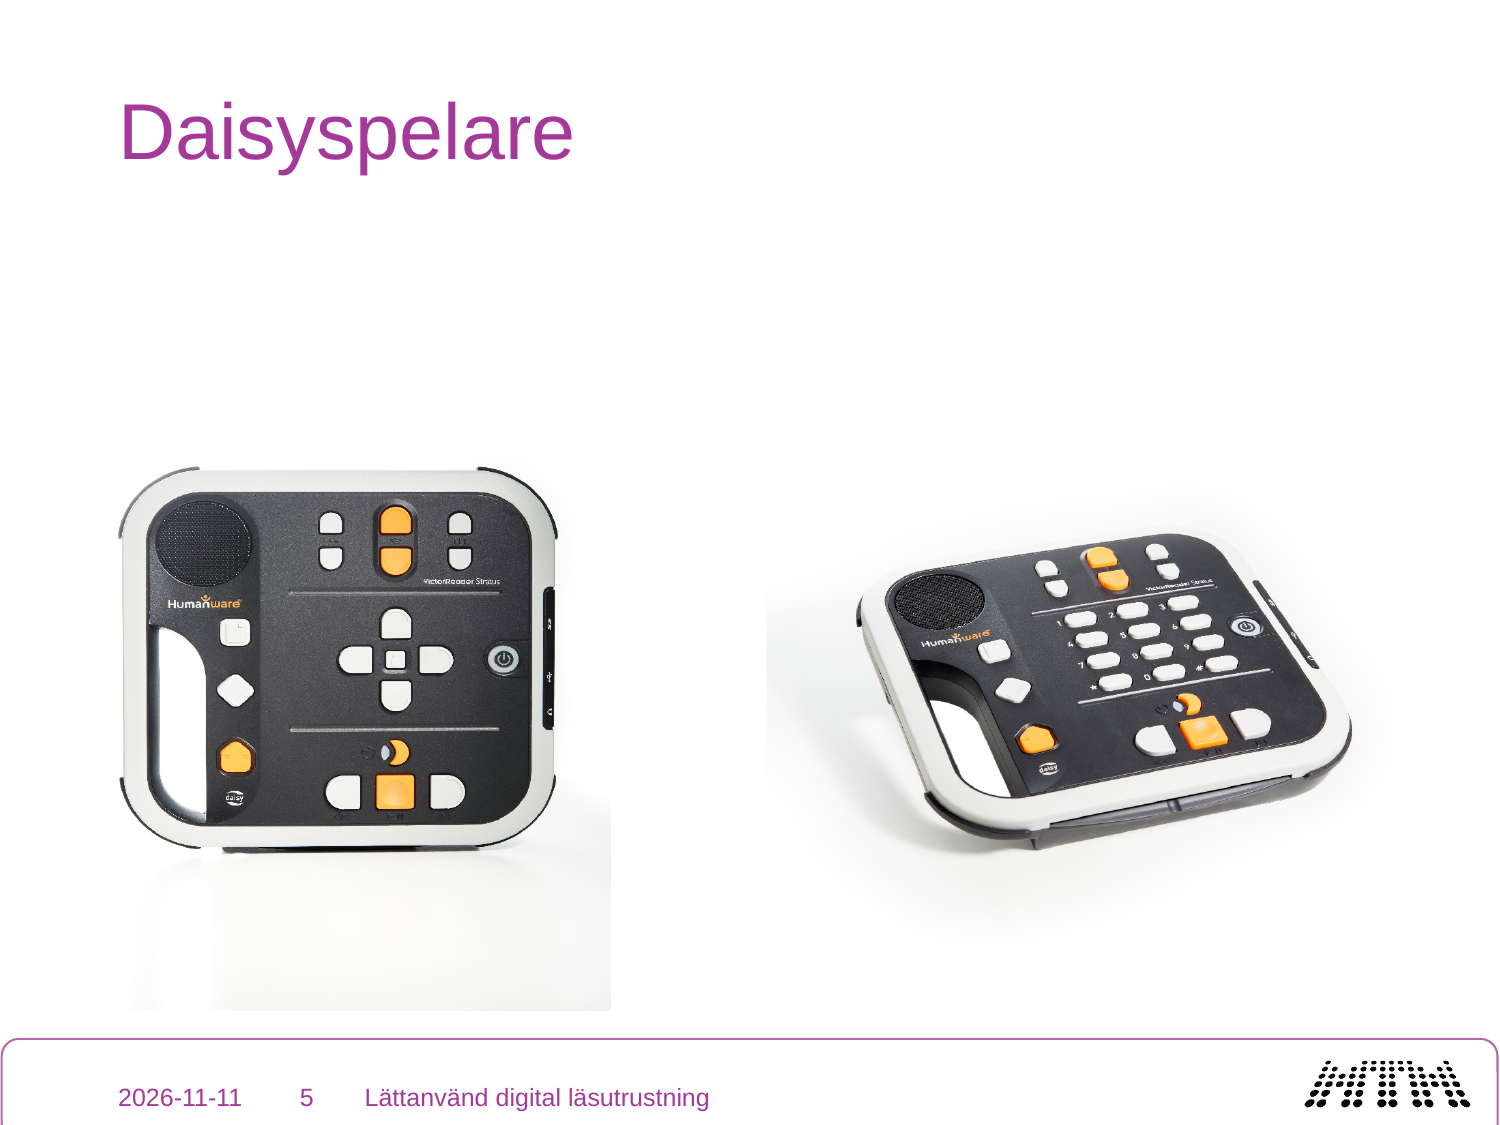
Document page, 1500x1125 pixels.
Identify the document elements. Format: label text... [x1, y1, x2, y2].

picture [765, 215, 1397, 1011]
picture [35, 239, 611, 1011]
title Daisyspelare [103, 59, 1397, 185]
picture [1302, 1058, 1477, 1109]
slide_number 5 [270, 1066, 343, 1125]
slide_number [103, 1066, 264, 1125]
footer Lättanvänd digital läsutrustning [349, 1066, 1224, 1125]
